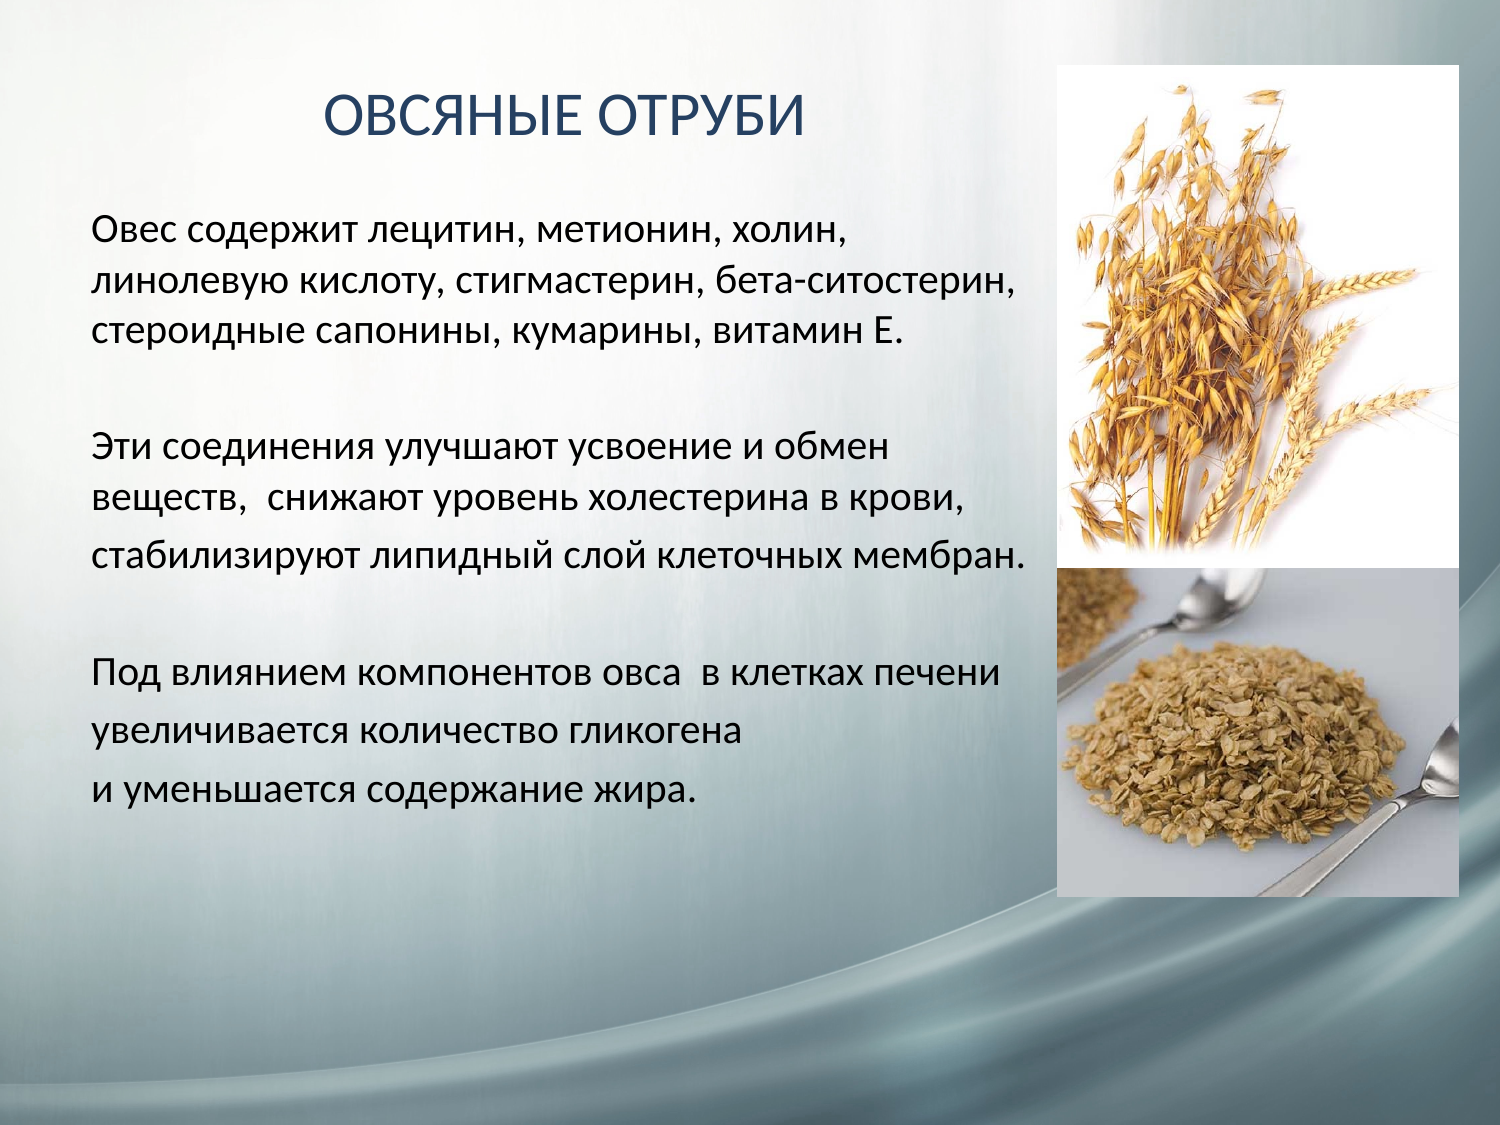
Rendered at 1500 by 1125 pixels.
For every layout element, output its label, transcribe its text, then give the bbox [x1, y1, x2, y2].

list Овес содержит лецитин, метионин, холин, линолевую кислоту, стигмастерин, бета-ситостерин, стероидные сапонины, кумарины, витамин Е. Эти соединения улучшают усвоение и обмен веществ, снижают уровень холестерина в крови, стабилизируют липидный слой клеточных мембран. Под влиянием компонентов овса в клетках печени увеличивается количество гликогена и уменьшается содержание жира. [76, 193, 1046, 1083]
picture [0, 0, 1500, 1125]
title ОВСЯНЫЕ ОТРУБИ [81, 84, 1050, 136]
